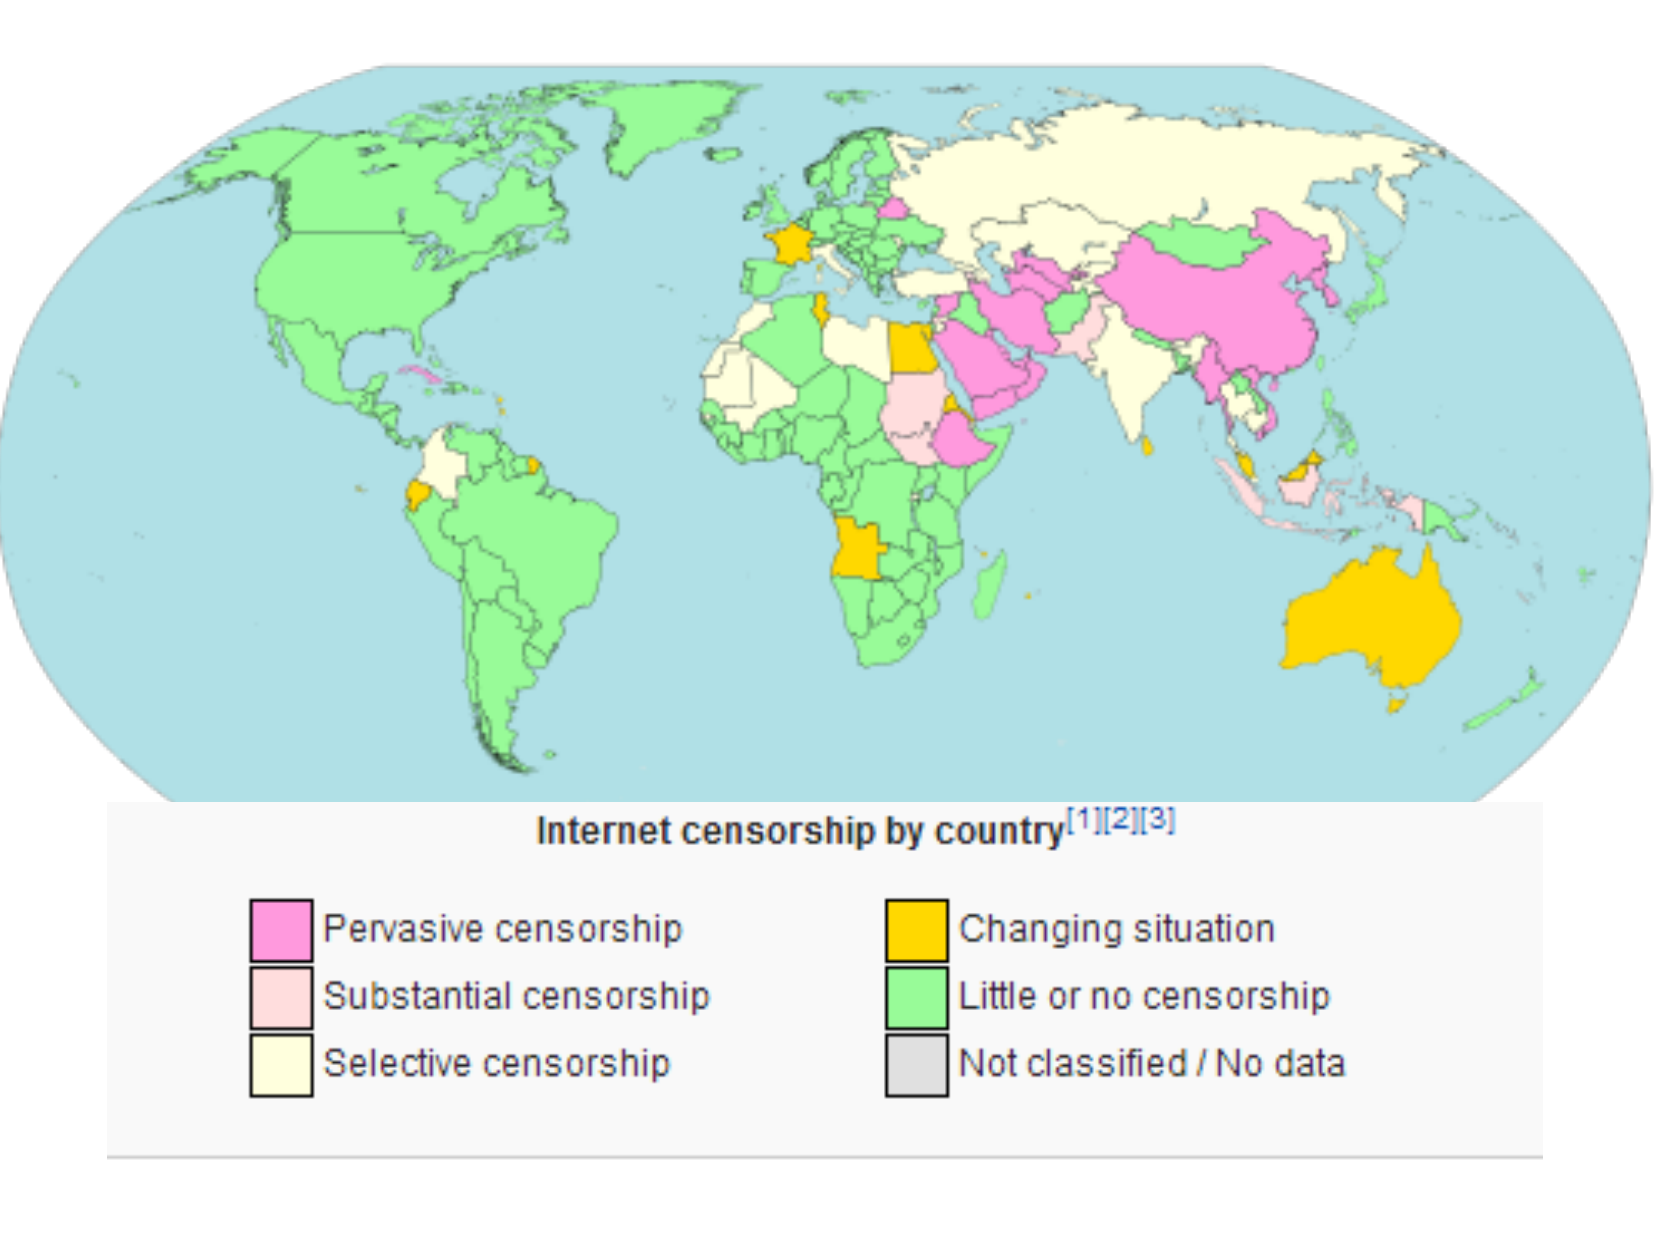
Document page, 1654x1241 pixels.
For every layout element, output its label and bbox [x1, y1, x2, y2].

picture [0, 58, 1654, 1169]
